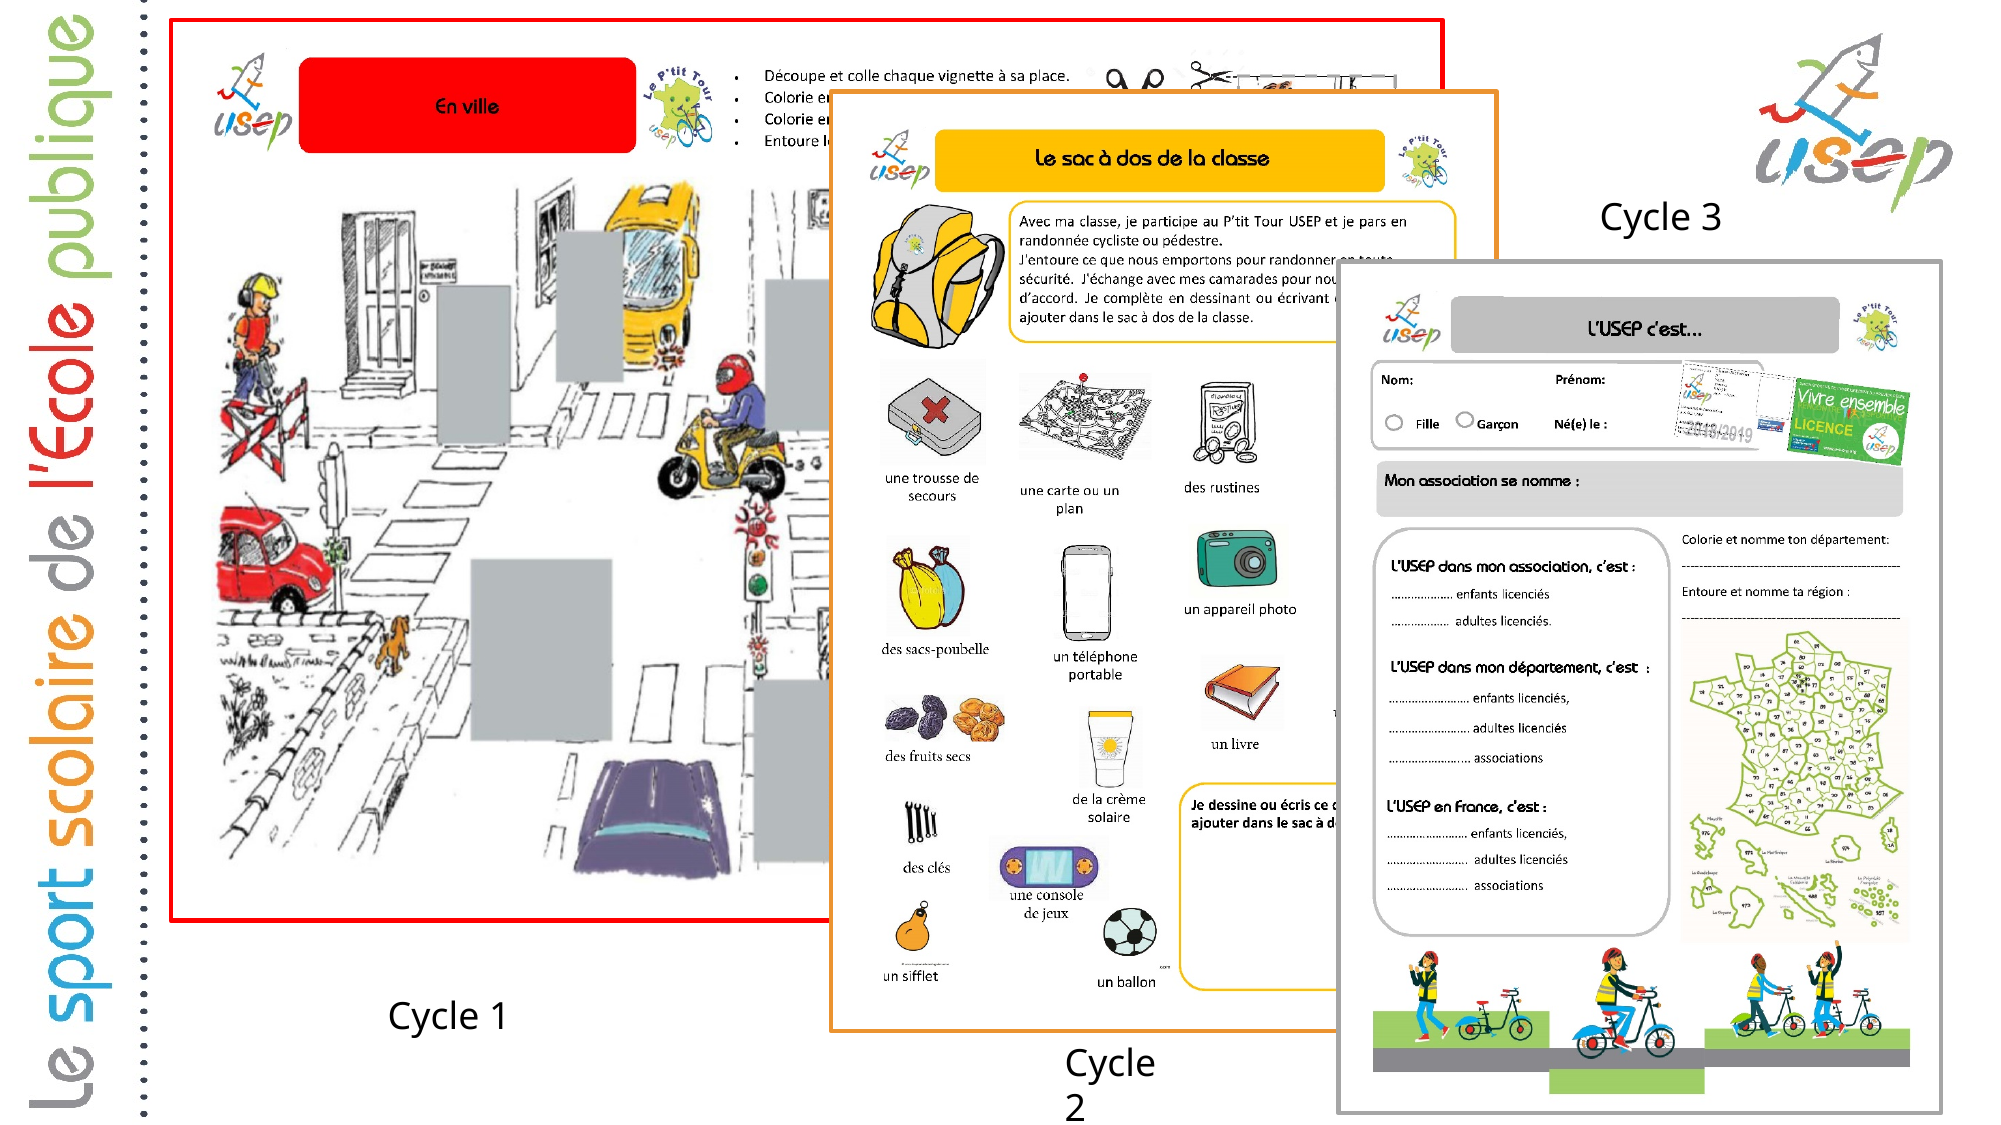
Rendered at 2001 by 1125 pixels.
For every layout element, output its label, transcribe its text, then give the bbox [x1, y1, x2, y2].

picture [0, 0, 2001, 1125]
picture [173, 22, 1939, 1111]
text_box Cycle 2 [1049, 1033, 1194, 1125]
text_box Cycle 3 [1584, 185, 1757, 246]
text_box Cycle 1 [372, 984, 625, 1045]
